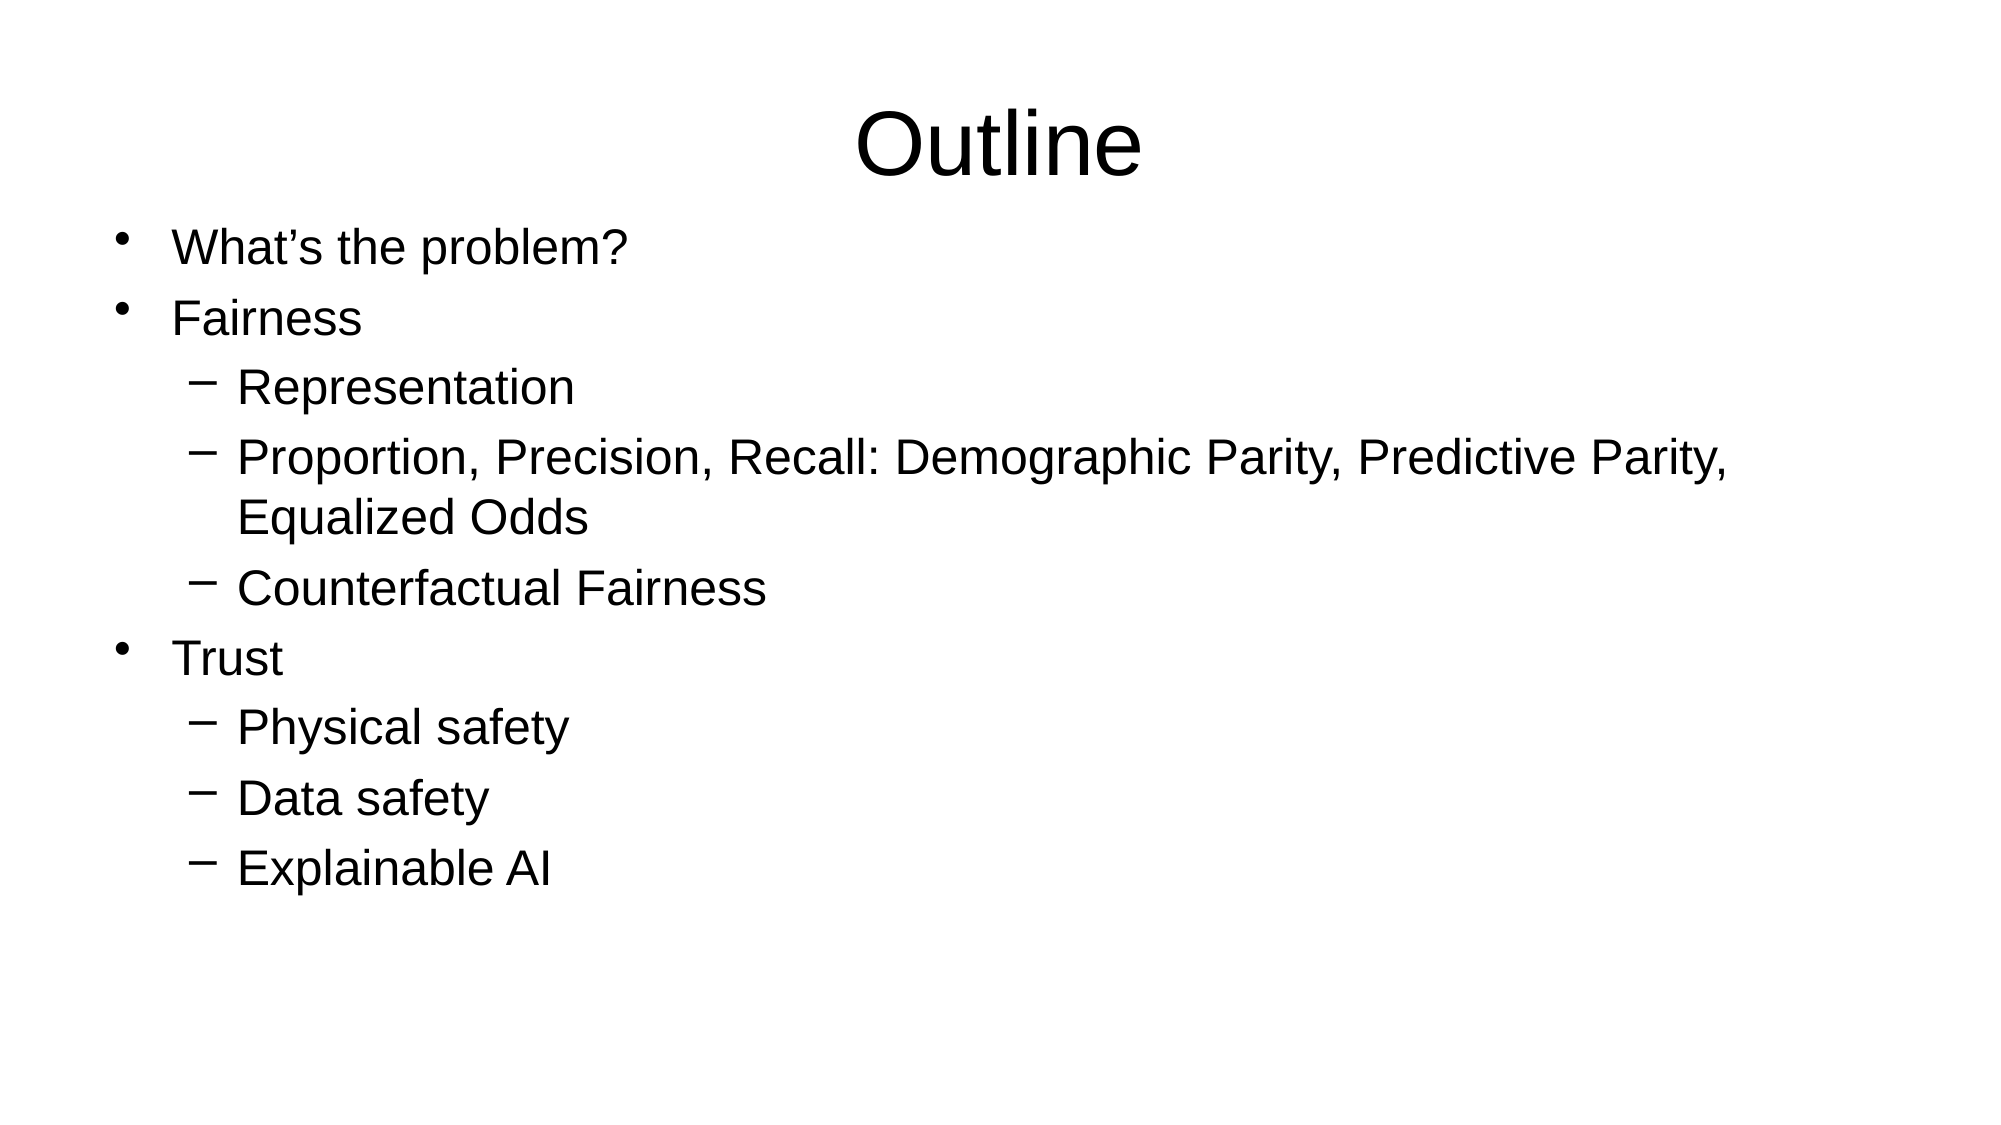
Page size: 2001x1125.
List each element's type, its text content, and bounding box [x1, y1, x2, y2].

title Outline [99, 44, 1901, 207]
list What’s the problem? Fairness Representation Proportion, Precision, Recall: Demographic Parity, Predictive Parity, Equalized Odds Counterfactual Fairness Trust Physical safety Data safety Explainable AI [99, 207, 1901, 1076]
